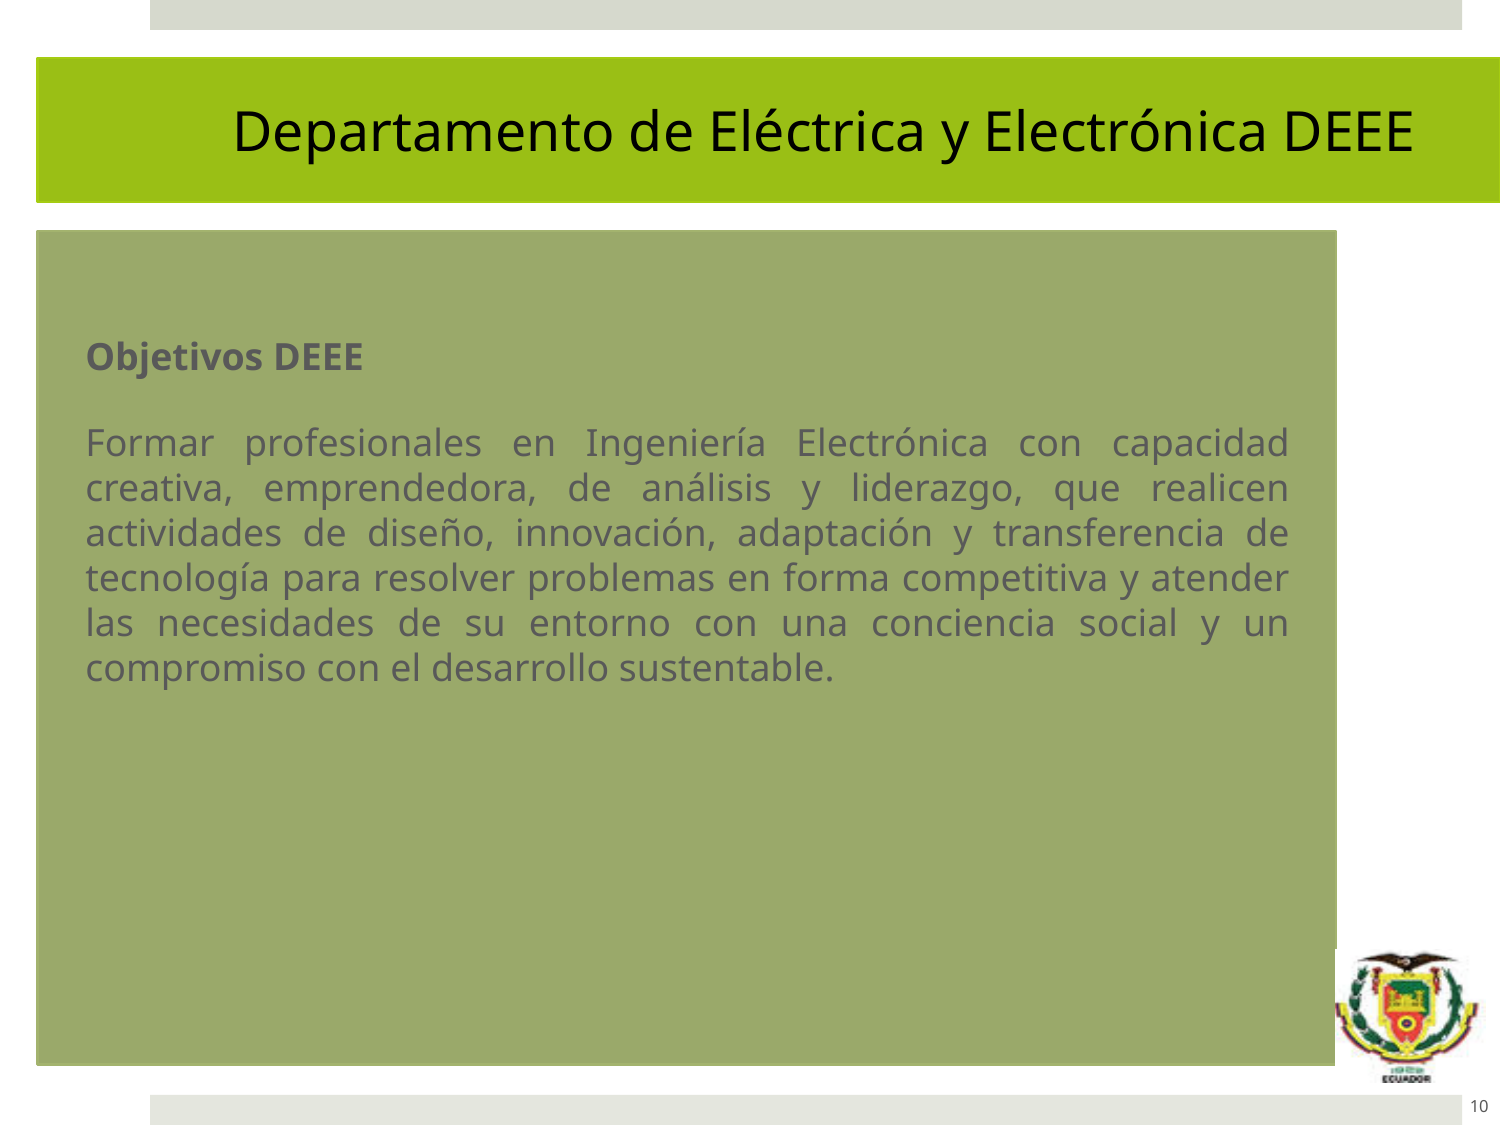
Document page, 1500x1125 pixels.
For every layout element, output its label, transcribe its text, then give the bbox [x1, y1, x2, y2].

slide_number 10 [1441, 1077, 1500, 1125]
picture [1335, 949, 1487, 1083]
subtitle Objetivos DEEE Formar profesionales en Ingeniería Electrónica con capacidad creativa, emprendedora, de análisis y liderazgo, que realicen actividades de diseño, innovación, adaptación y transferencia de tecnología para resolver problemas en forma competitiva y atender las necesidades de su entorno con una conciencia social y un compromiso con el desarrollo sustentable. [36, 230, 1337, 1066]
title Departamento de Eléctrica y Electrónica DEEE [36, 57, 1500, 203]
